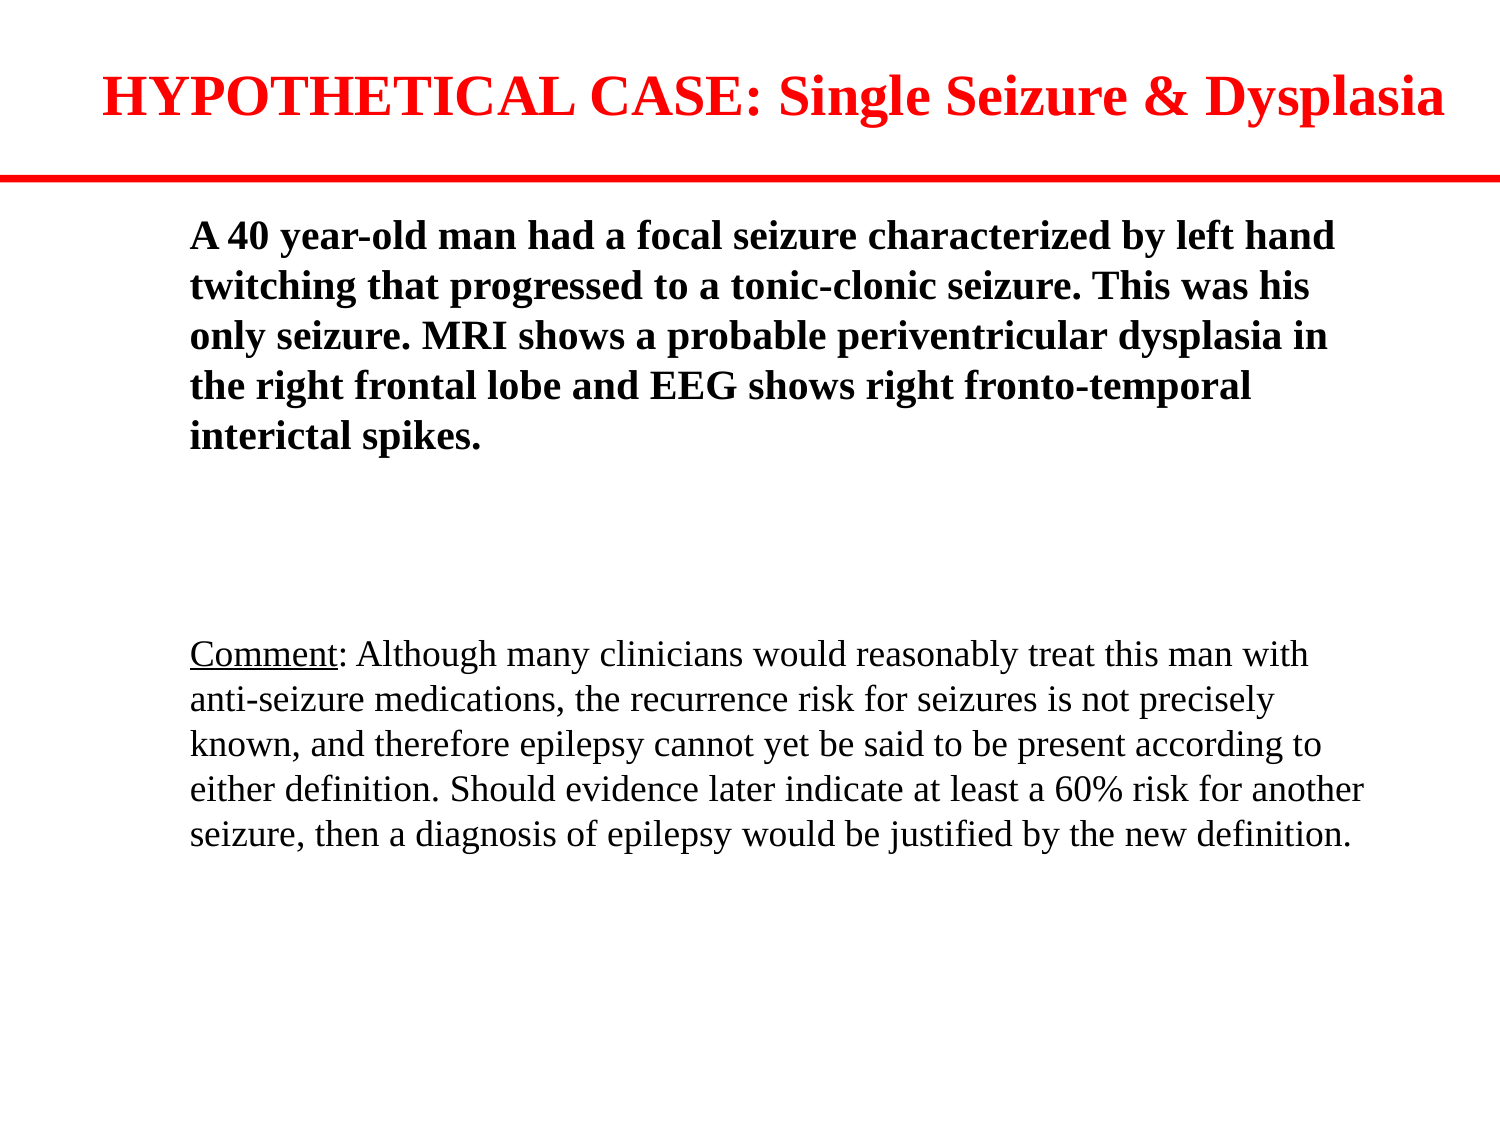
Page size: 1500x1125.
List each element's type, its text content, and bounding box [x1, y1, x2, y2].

text_box A 40 year-old man had a focal seizure characterized by left hand twitching that progressed to a tonic-clonic seizure. This was his only seizure. MRI shows a probable periventricular dysplasia in the right frontal lobe and EEG shows right fronto-temporal interictal spikes. [174, 200, 1363, 465]
text_box [0, 173, 1500, 185]
text_box Comment: Although many clinicians would reasonably treat this man with anti-seizure medications, the recurrence risk for seizures is not precisely known, and therefore epilepsy cannot yet be said to be present according to either definition. Should evidence later indicate at least a 60% risk for another seizure, then a diagnosis of epilepsy would be justified by the new definition. [174, 621, 1400, 862]
text_box HYPOTHETICAL CASE: Single Seizure & Dysplasia [88, 49, 1462, 135]
